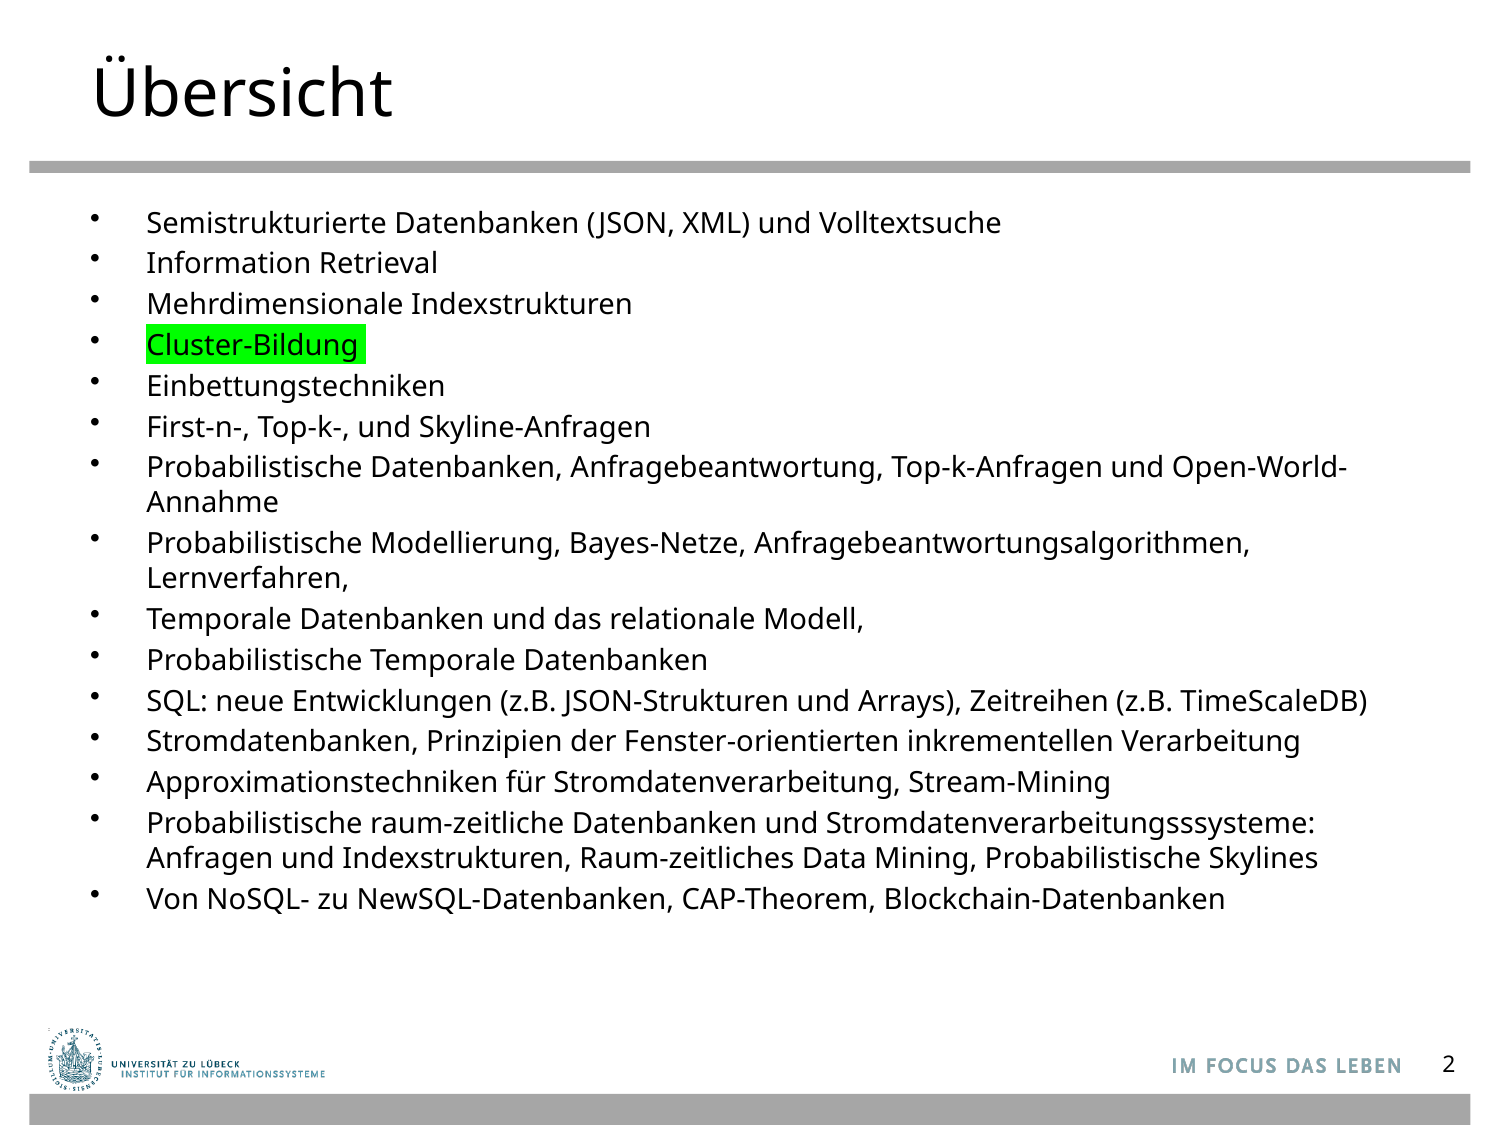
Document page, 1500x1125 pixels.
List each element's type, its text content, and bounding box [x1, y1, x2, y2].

picture [1173, 1058, 1305, 1073]
title Übersicht [76, 42, 1427, 126]
slide_number 2 [1305, 1050, 1471, 1083]
list Semistrukturierte Datenbanken (JSON, XML) und Volltextsuche Information Retrieval Mehrdimensionale Indexstrukturen Cluster-Bildung Einbettungstechniken First-n-, Top-k-, und Skyline-Anfragen Probabilistische Datenbanken, Anfragebeantwortung, Top-k-Anfragen und Open-World-Annahme Probabilistische Modellierung, Bayes-Netze, Anfragebeantwortungsalgorithmen, Lernverfahren, Temporale Datenbanken und das relationale Modell, Probabilistische Temporale Datenbanken SQL: neue Entwicklungen (z.B. JSON-Strukturen und Arrays), Zeitreihen (z.B. TimeScaleDB) Stromdatenbanken, Prinzipien der Fenster-orientierten inkrementellen Verarbeitung Approximationstechniken für Stromdatenverarbeitung, Stream-Mining Probabilistische raum-zeitliche Datenbanken und Stromdatenverarbeitungsssysteme: Anfragen und Indexstrukturen, Raum-zeitliches Data Mining, Probabilistische Skylines Von NoSQL- zu NewSQL-Datenbanken, CAP-Theorem, Blockchain-Datenbanken [75, 196, 1425, 1012]
